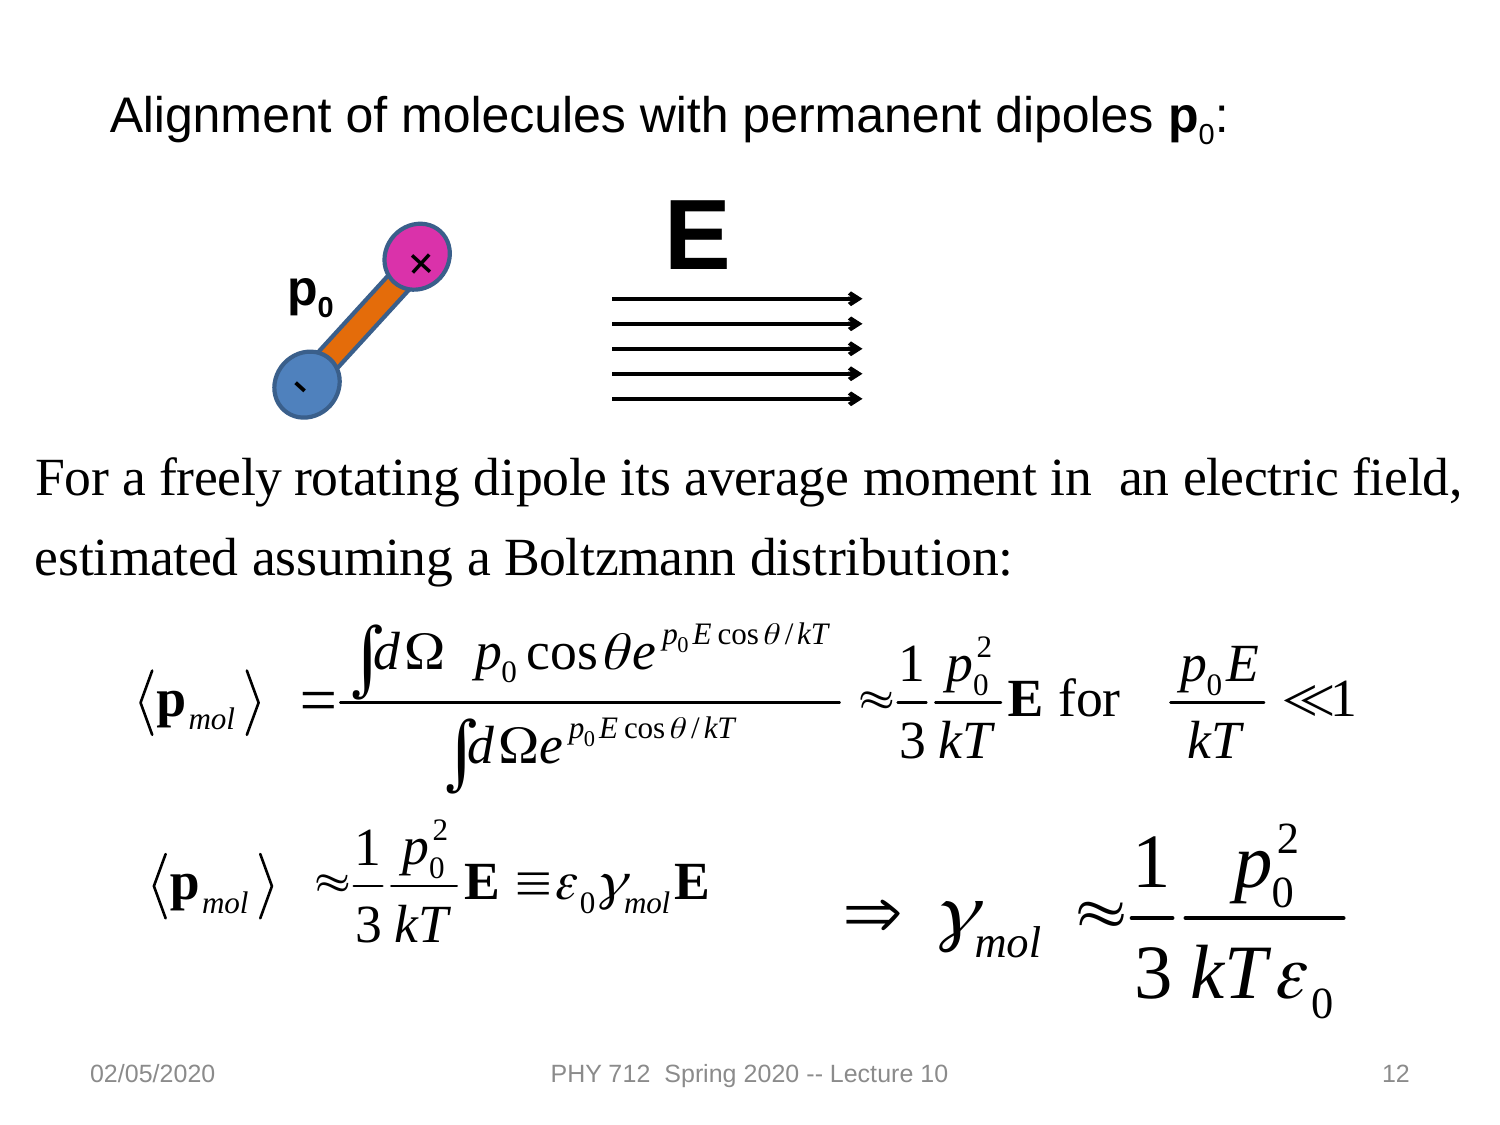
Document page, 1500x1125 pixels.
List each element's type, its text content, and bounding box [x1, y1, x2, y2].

slide_number 12 [1074, 1042, 1425, 1103]
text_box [314, 232, 488, 448]
text_box p0 [272, 248, 309, 332]
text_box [30, 450, 1470, 950]
text_box Alignment of molecules with permanent dipoles p0: [95, 74, 1270, 158]
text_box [612, 162, 876, 400]
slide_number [75, 1042, 425, 1103]
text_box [837, 808, 1354, 1032]
footer PHY 712 Spring 2020 -- Lecture 10 [512, 1042, 988, 1103]
